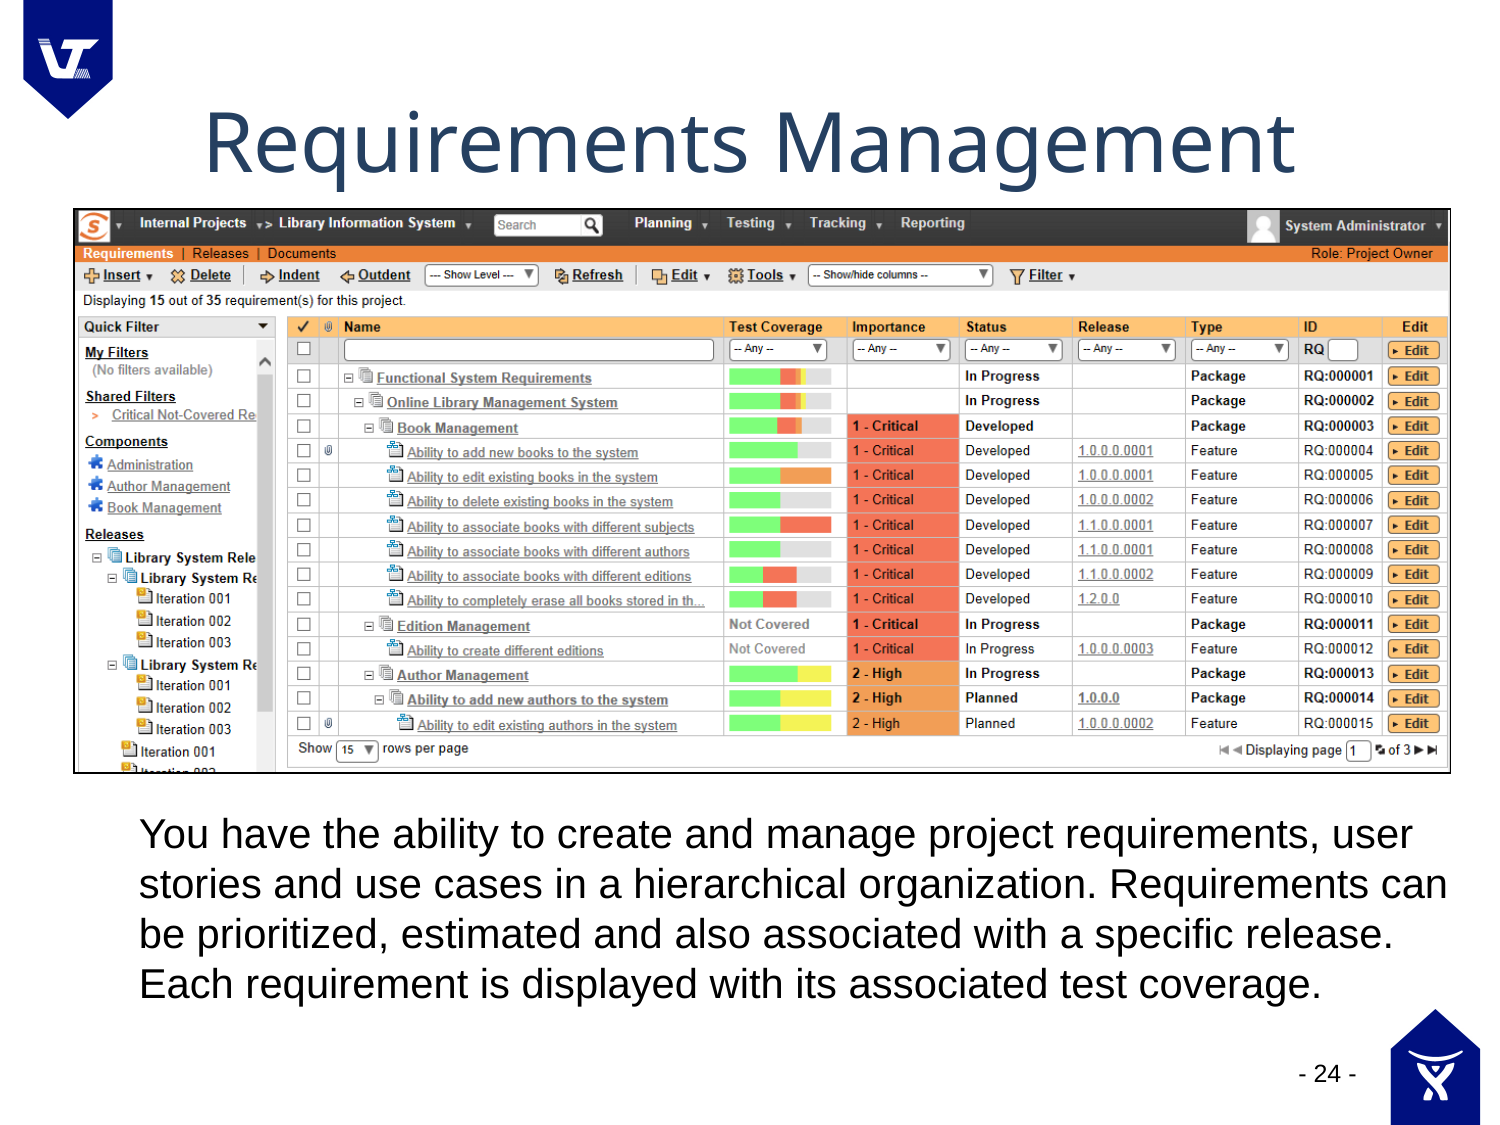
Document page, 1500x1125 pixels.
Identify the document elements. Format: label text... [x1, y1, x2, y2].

slide_number - 24 - [1021, 1042, 1372, 1103]
text_box You have the ability to create and manage project requirements, user stories and use cases in a hierarchical organization. Requirements can be prioritized, estimated and also associated with a specific release. Each requirement is displayed with its associated test coverage. [75, 799, 1463, 1000]
picture [0, 0, 1500, 1125]
title Requirements Management [75, 45, 1425, 208]
